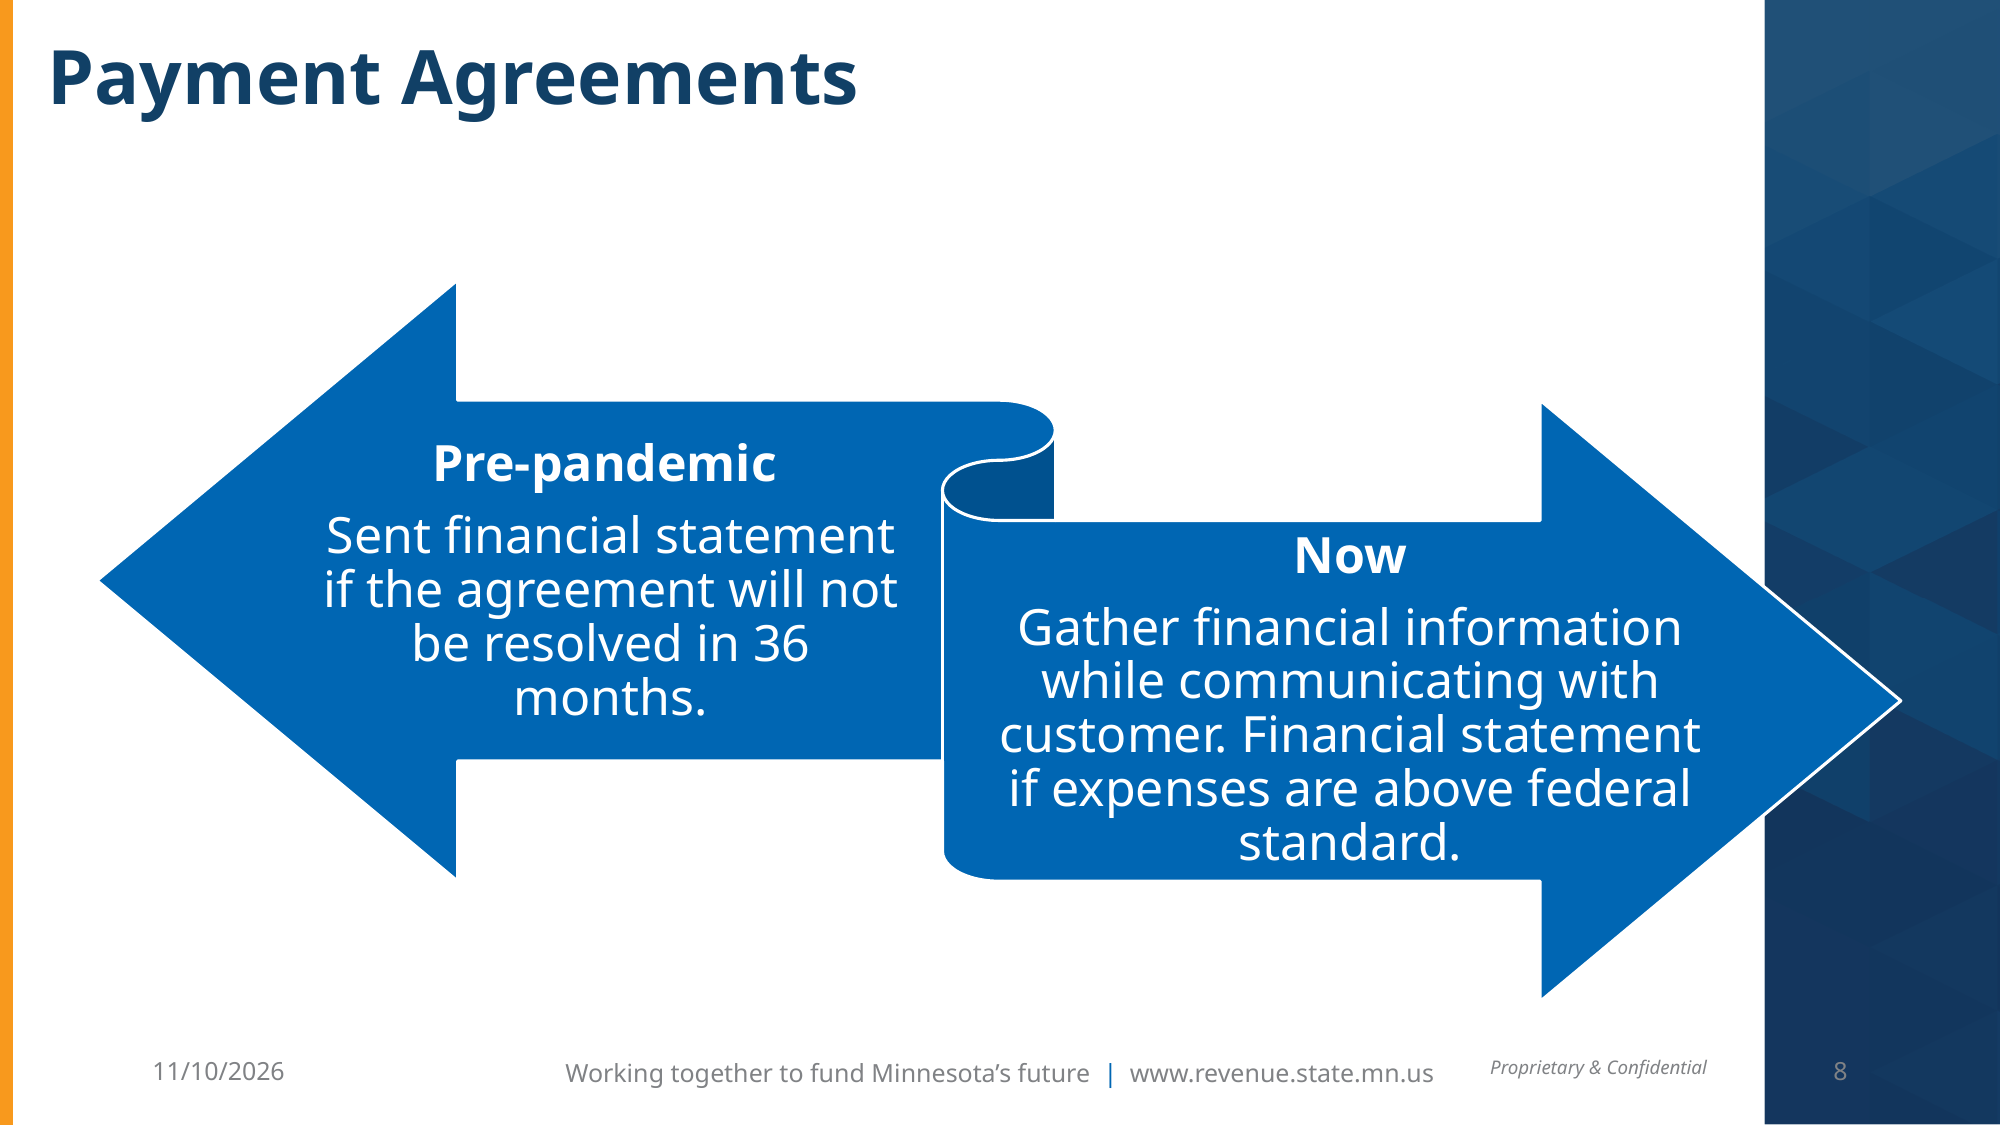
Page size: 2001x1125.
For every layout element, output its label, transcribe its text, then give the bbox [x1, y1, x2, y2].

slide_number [137, 1042, 361, 1103]
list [96, 267, 1902, 1014]
slide_number 8 [1622, 1042, 1863, 1103]
picture [1764, 0, 2000, 1125]
title Payment Agreements [32, 22, 1460, 173]
footer Working together to fund Minnesota’s future | www.revenue.state.mn.us [541, 1042, 1459, 1103]
